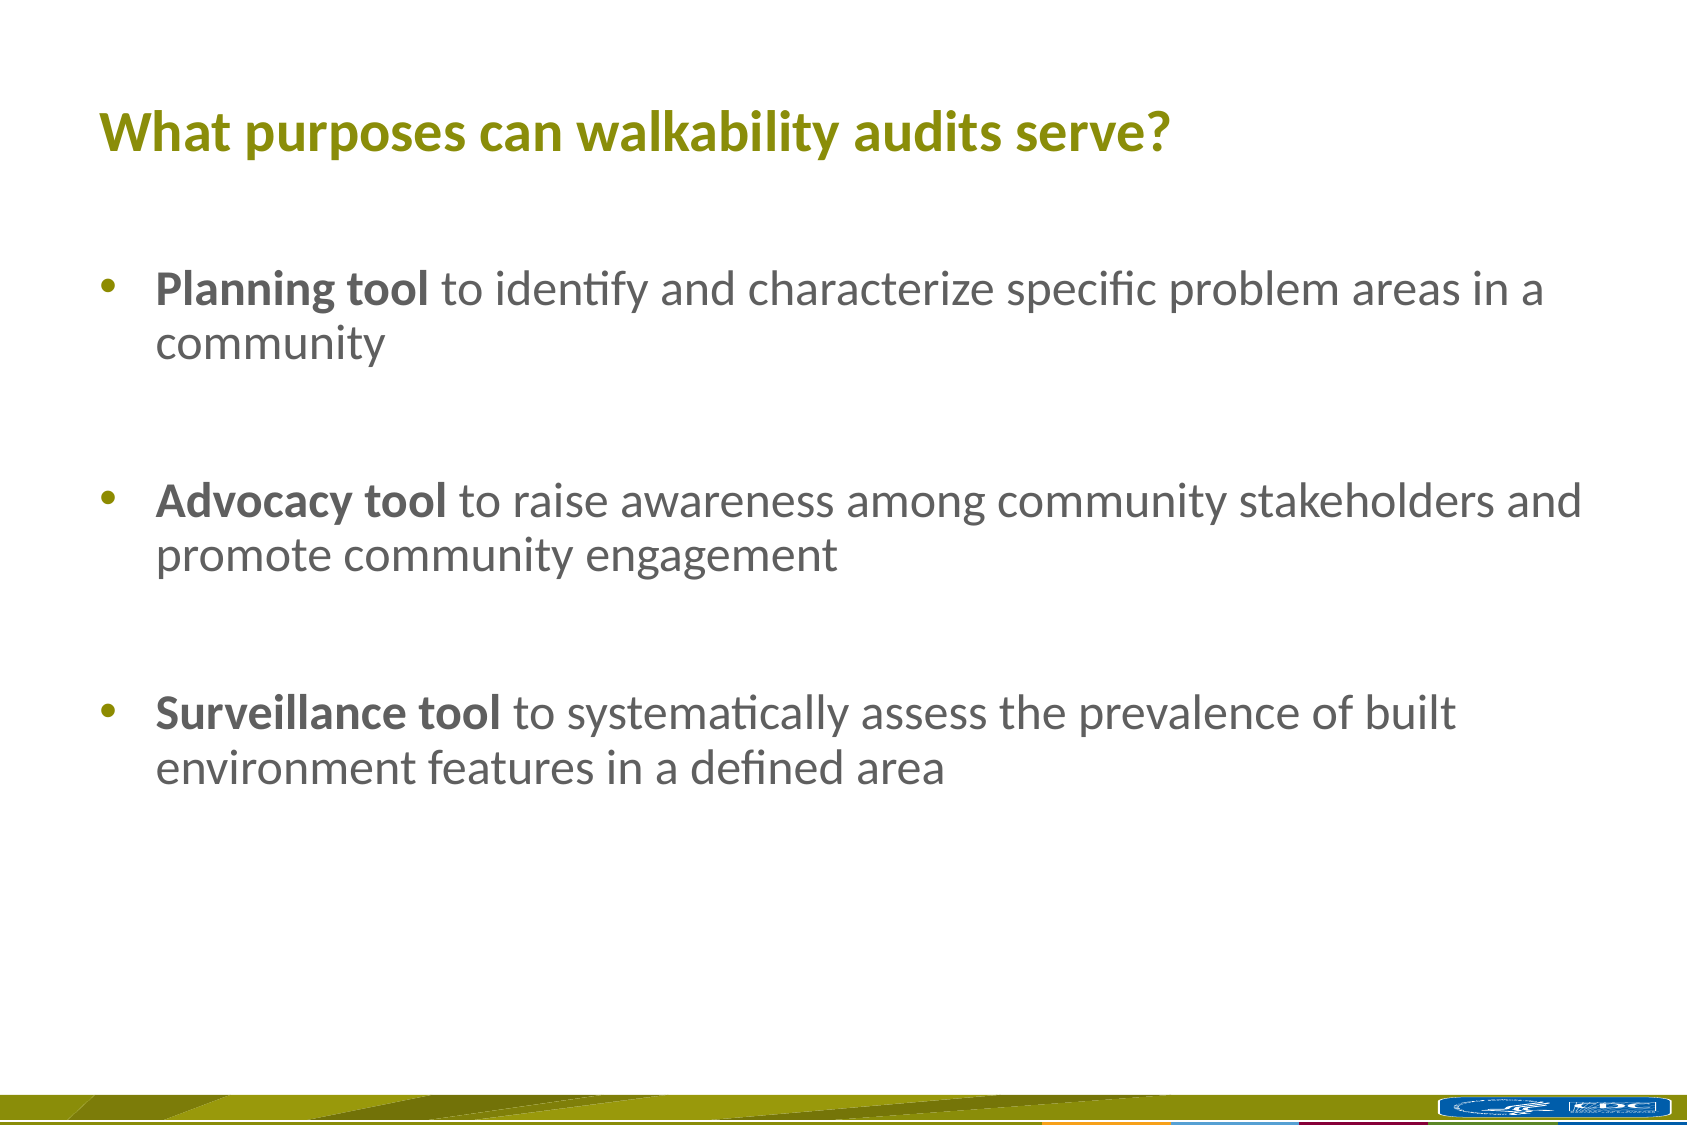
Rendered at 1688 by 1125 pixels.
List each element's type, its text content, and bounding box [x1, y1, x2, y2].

list Planning tool to identify and characterize specific problem areas in a community Advocacy tool to raise awareness among community stakeholders and promote community engagement Surveillance tool to systematically assess the prevalence of built environment features in a defined area [84, 253, 1604, 985]
title What purposes can walkability audits serve? [84, 45, 1604, 233]
